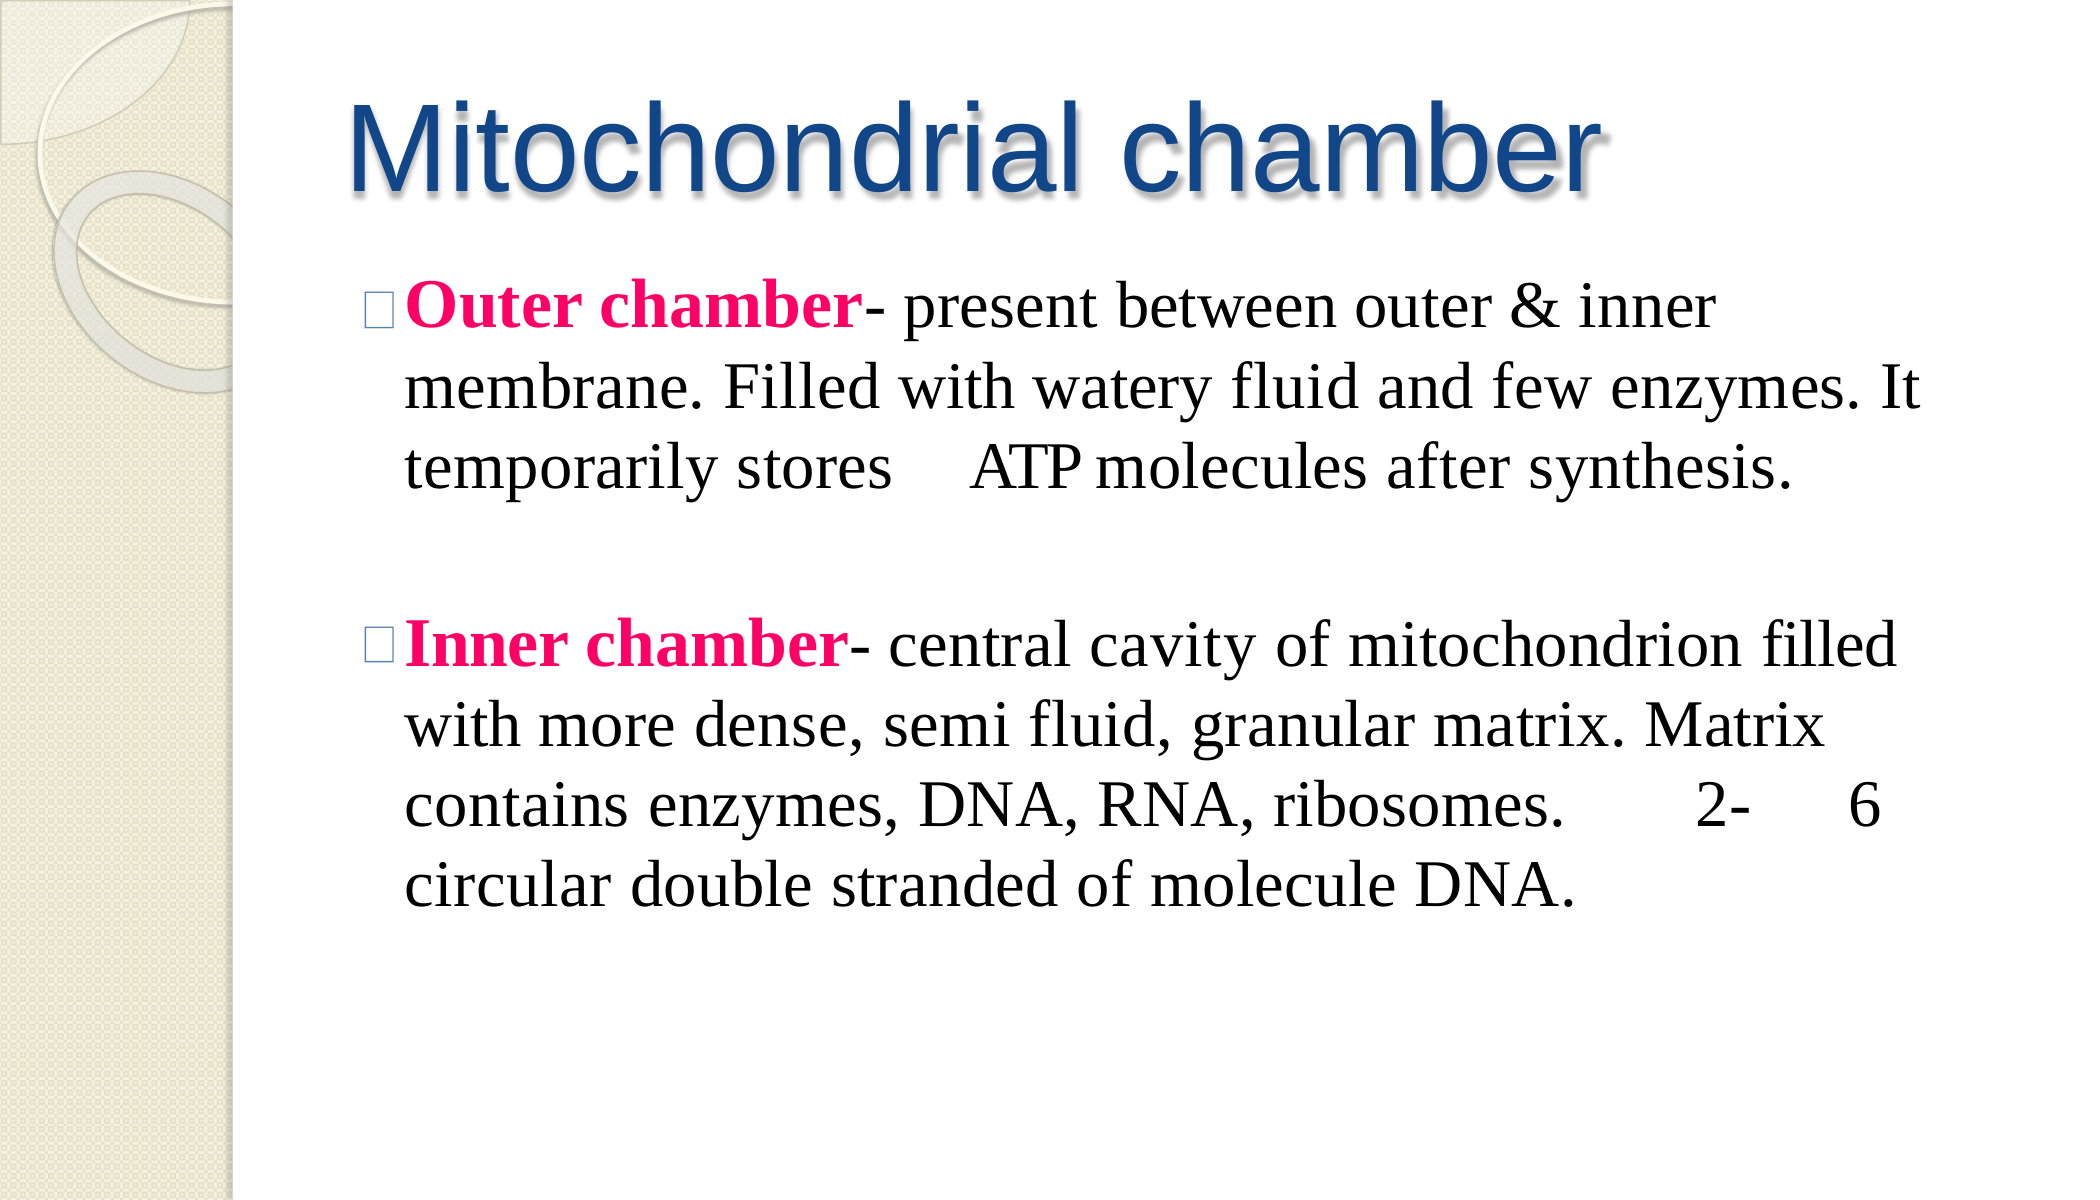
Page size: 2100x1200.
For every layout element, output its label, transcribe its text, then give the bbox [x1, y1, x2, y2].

text_box Outer chamber- present between outer & inner membrane. Filled with watery fluid and few enzymes. It temporarily stores ATP molecules after synthesis. Inner chamber- central cavity of mitochondrion filled with more dense, semi fluid, granular matrix. Matrix contains enzymes, DNA, RNA, ribosomes. 2- 6 circular double stranded of molecule DNA. [402, 255, 2021, 920]
text_box [262, 32, 1693, 235]
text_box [357, 276, 443, 675]
title Mitochondrial chamber [342, 64, 1608, 267]
picture [0, 0, 232, 1200]
